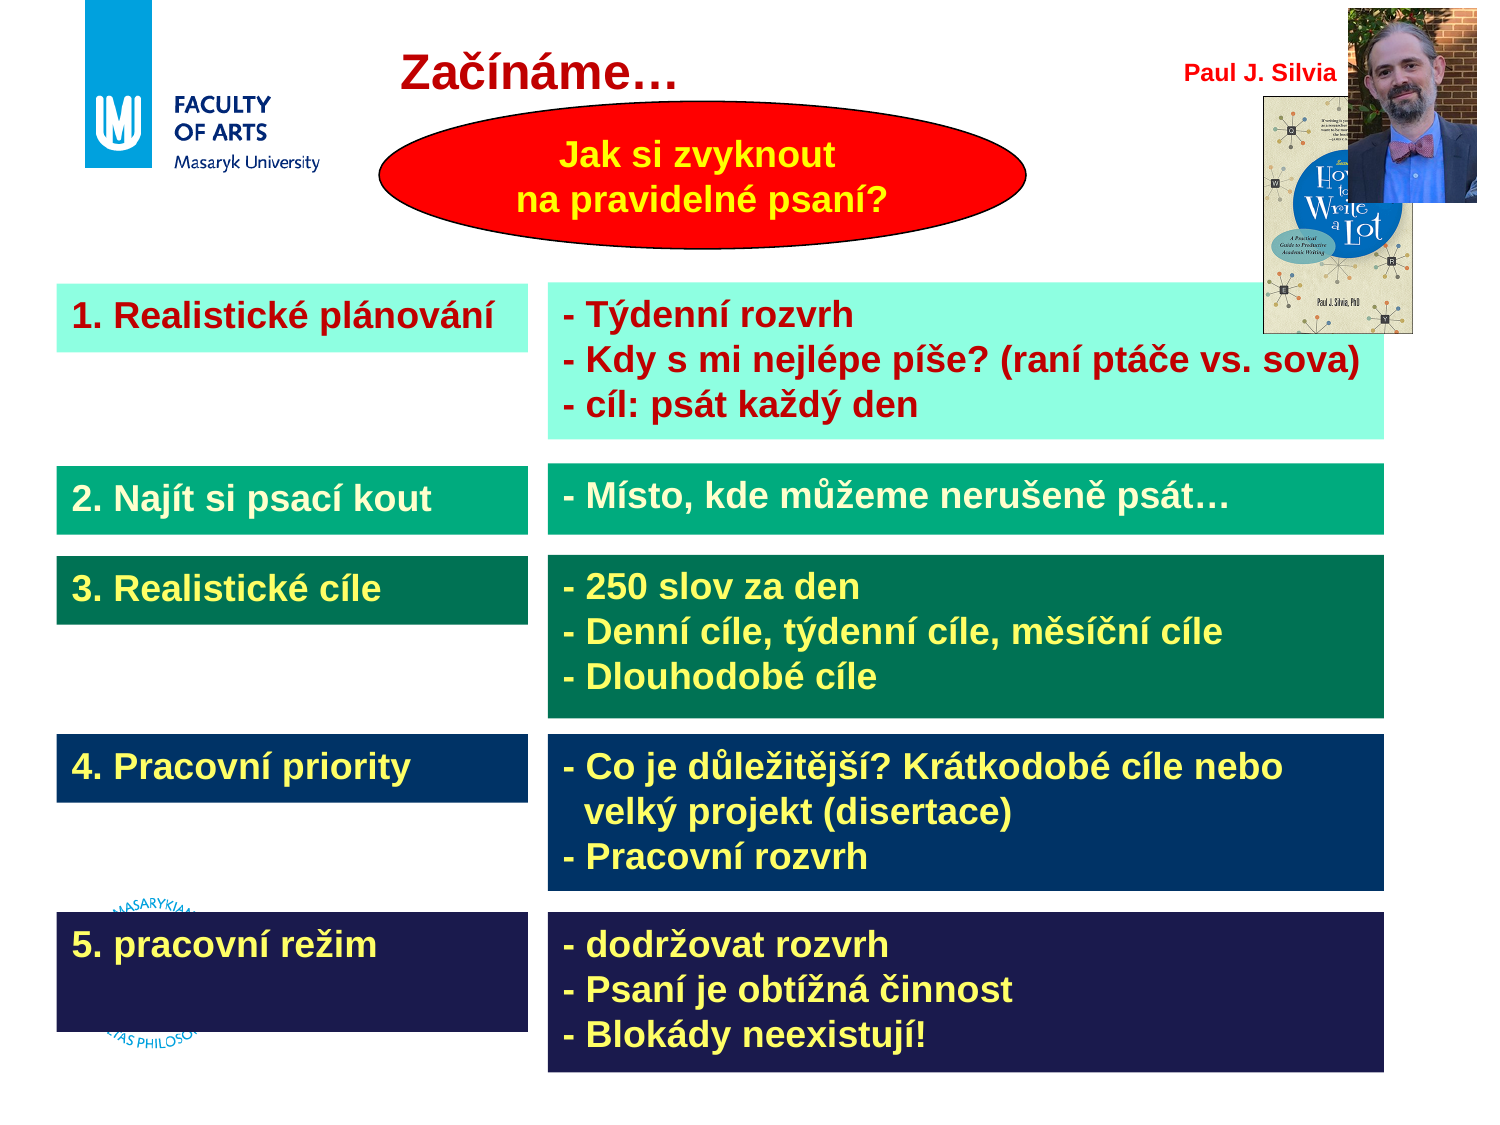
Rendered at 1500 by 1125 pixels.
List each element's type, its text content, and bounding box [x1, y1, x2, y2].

text_box 2. Najít si psací kout [56, 466, 528, 535]
text_box 5. pracovní režim [56, 912, 528, 1032]
text_box Začínáme… [385, 32, 673, 106]
text_box Jak si zvyknout na pravidelné psaní? [379, 101, 1027, 249]
text_box - dodržovat rozvrh - Psaní je obtížná činnost - Blokády neexistují! [547, 912, 1384, 1073]
text_box - 250 slov za den - Denní cíle, týdenní cíle, měsíční cíle - Dlouhodobé cíle [547, 554, 1384, 719]
text_box 4. Pracovní priority [56, 734, 528, 803]
text_box Paul J. Silvia [1183, 38, 1342, 150]
text_box 1. Realistické plánování [56, 283, 528, 353]
text_box - Co je důležitější? Krátkodobé cíle nebo velký projekt (disertace) - Pracovní rozvrh [547, 734, 1384, 891]
picture [97, 96, 140, 150]
text_box - Místo, kde můžeme nerušeně psát… [547, 463, 1384, 535]
text_box - Týdenní rozvrh - Kdy s mi nejlépe píše? (raní ptáče vs. sova) - cíl: psát každý den [547, 282, 1384, 440]
picture [0, 0, 1500, 1125]
text_box 3. Realistické cíle [56, 556, 528, 625]
